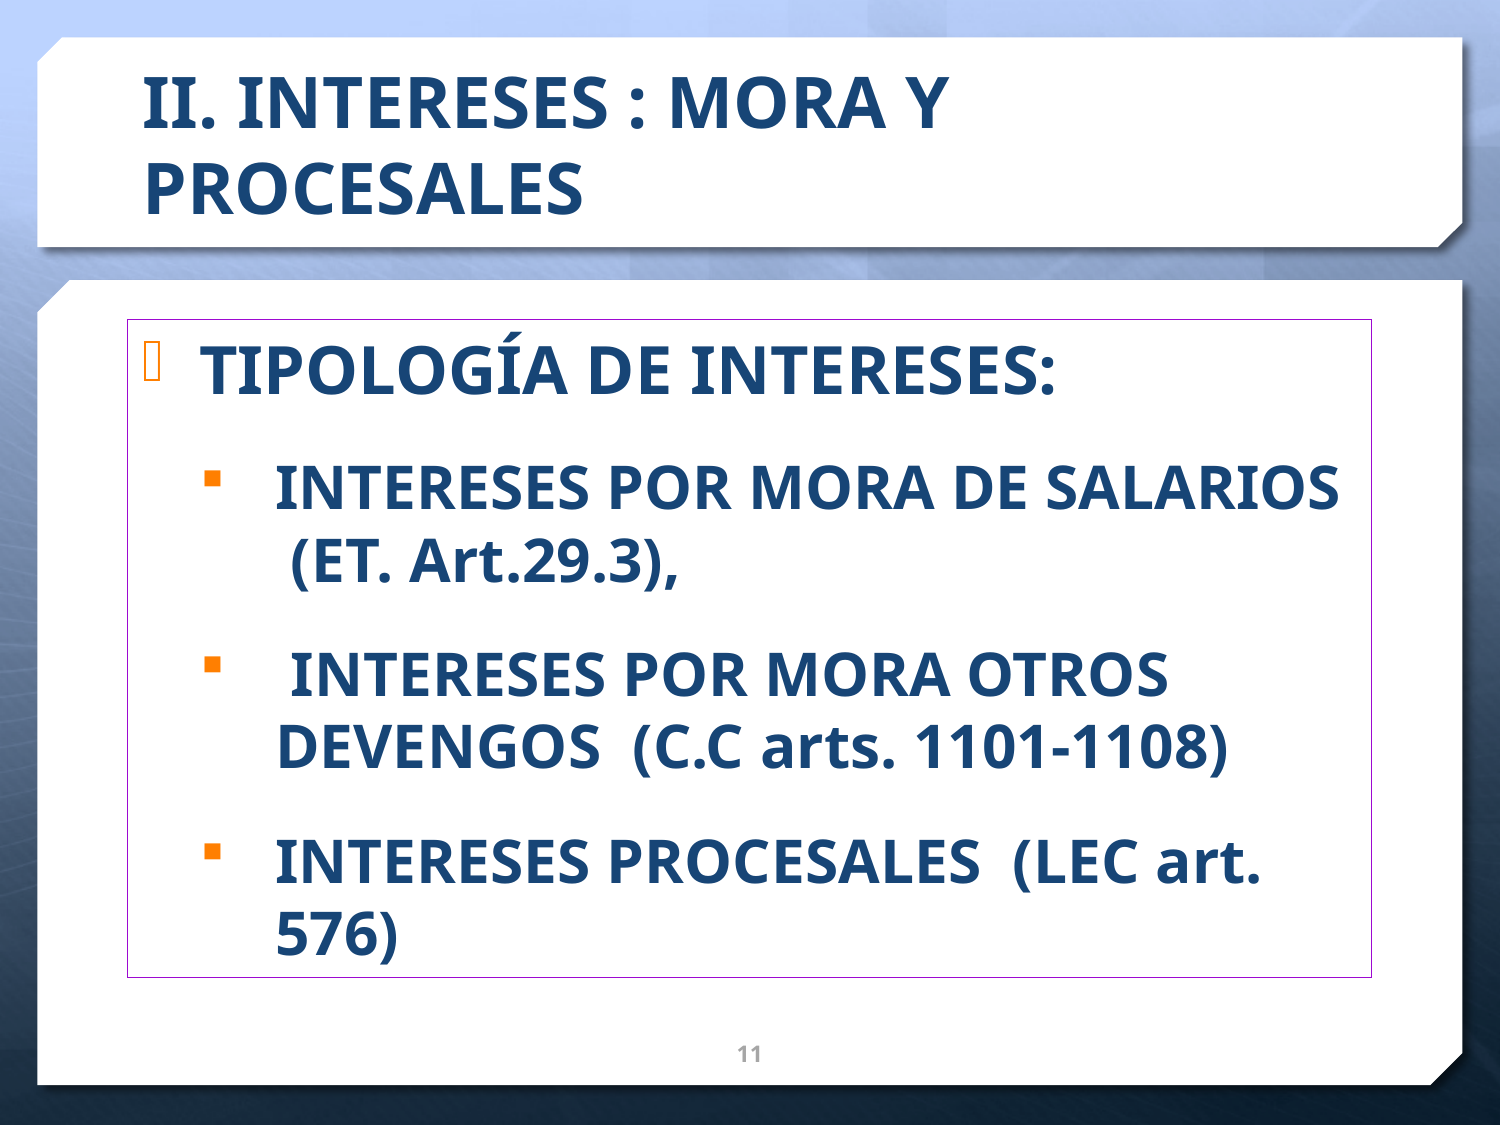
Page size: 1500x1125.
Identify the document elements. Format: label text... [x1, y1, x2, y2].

title II. INTERESES : MORA Y PROCESALES [127, 48, 1372, 236]
slide_number 12 [706, 1025, 794, 1085]
list TIPOLOGÍA DE INTERESES: INTERESES POR MORA DE SALARIOS (ET. Art.29.3), INTERESES POR MORA OTROS DEVENGOS (C.C arts. 1101-1108) INTERESES PROCESALES (LEC art. 576) [127, 319, 1372, 978]
